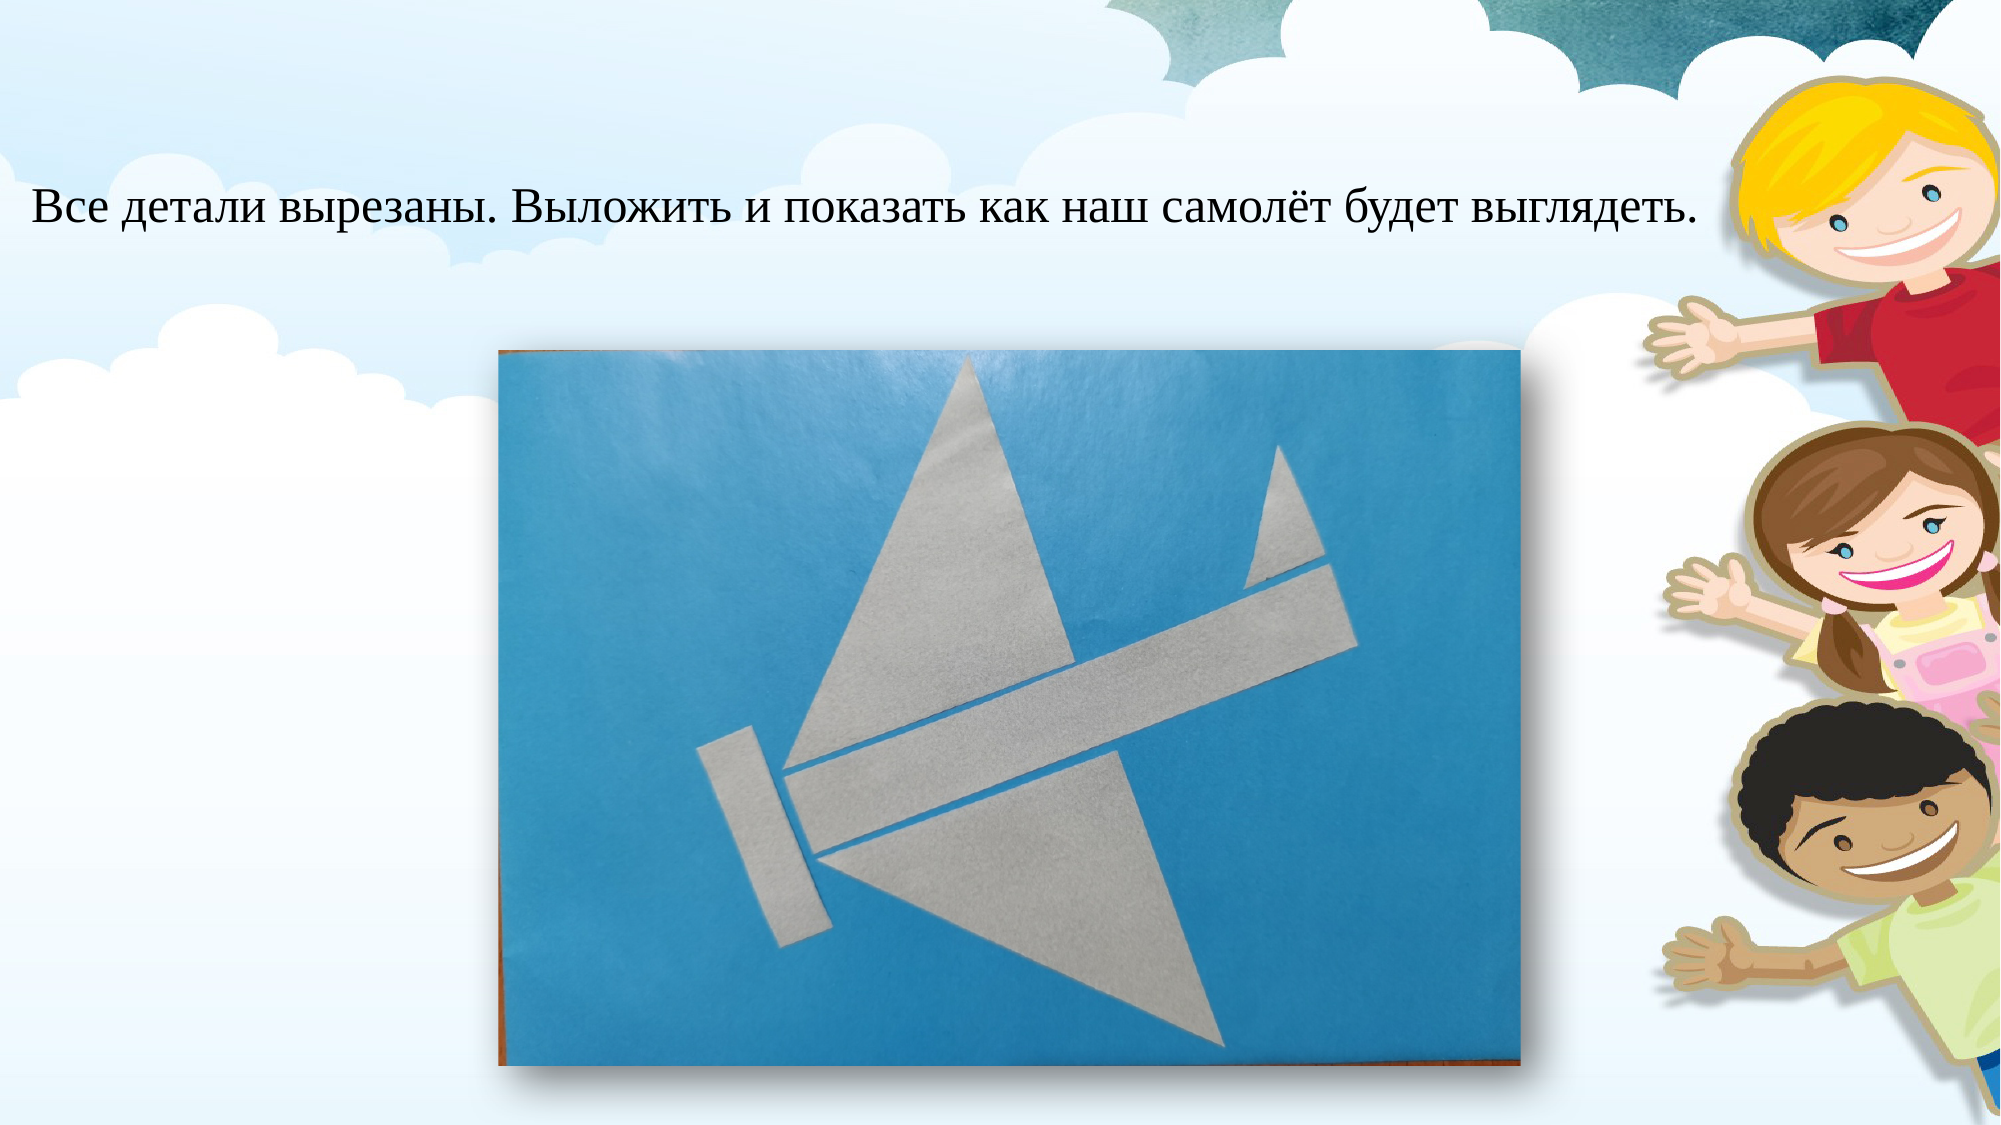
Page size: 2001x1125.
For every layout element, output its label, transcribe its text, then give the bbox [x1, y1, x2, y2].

title Все детали вырезаны. Выложить и показать как наш самолёт будет выглядеть. [16, 131, 1717, 282]
picture [0, 0, 2001, 1125]
